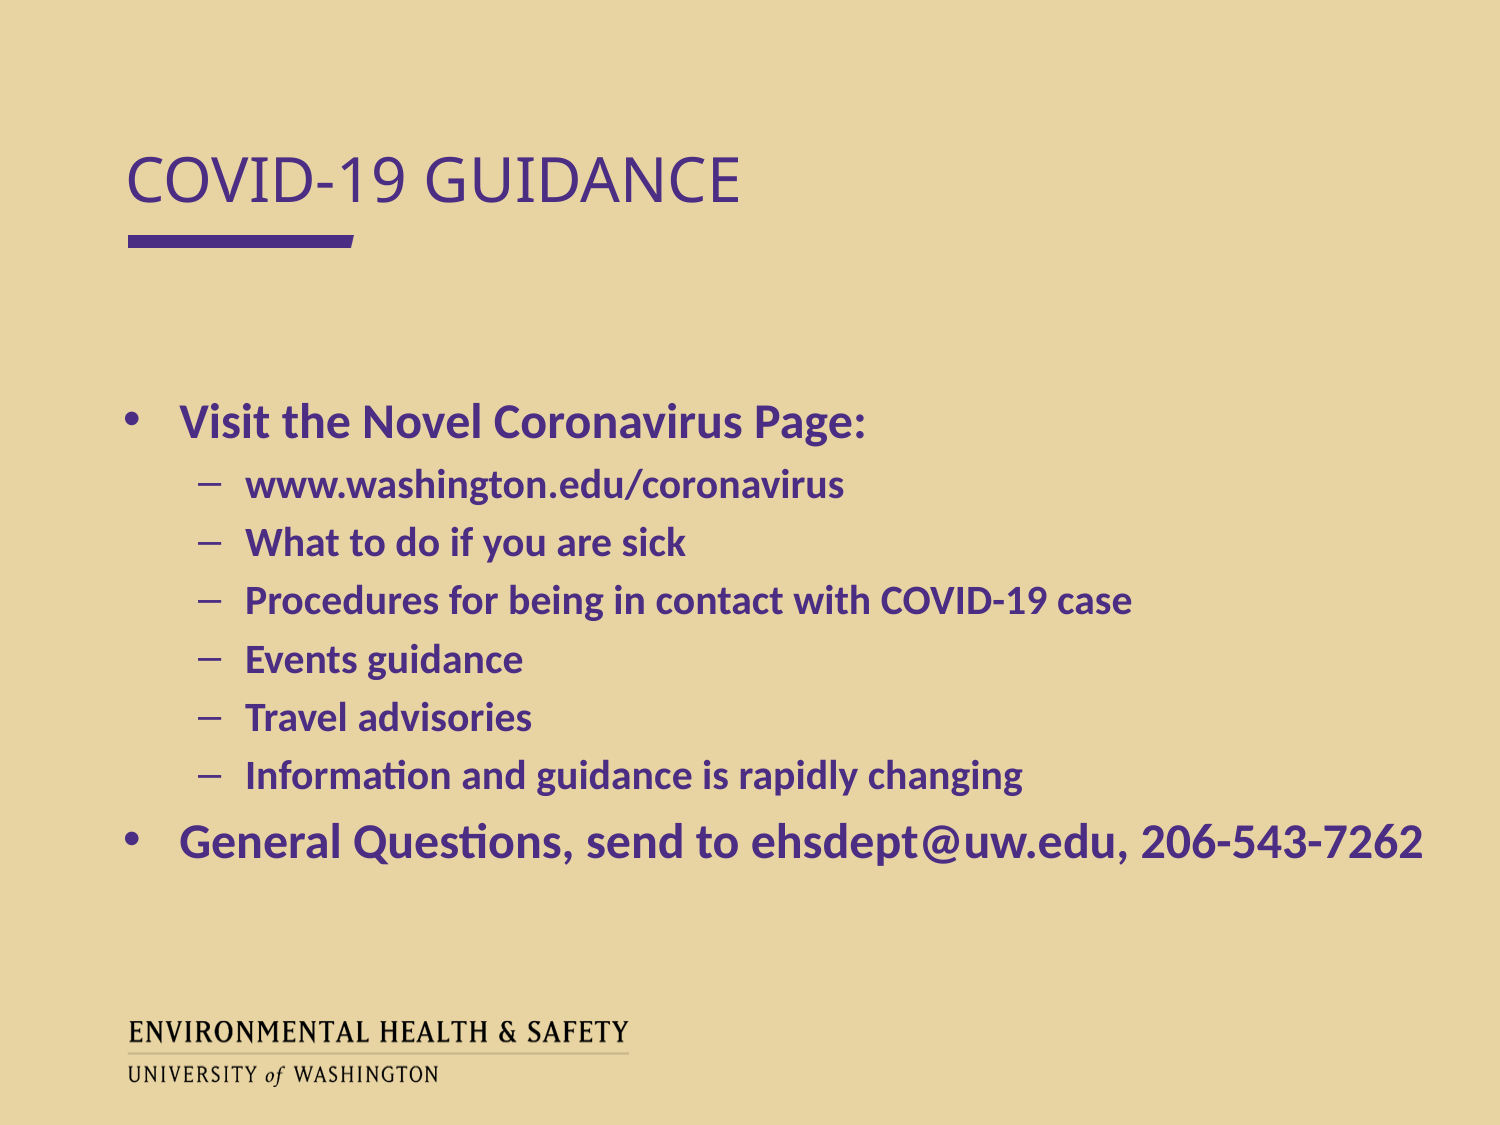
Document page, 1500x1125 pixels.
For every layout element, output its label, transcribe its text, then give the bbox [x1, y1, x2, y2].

list COVID-19 GUIDANCE [110, 60, 1453, 224]
list Visit the Novel Coronavirus Page: www.washington.edu/coronavirus What to do if you are sick Procedures for being in contact with COVID-19 case Events guidance Travel advisories Information and guidance is rapidly changing General Questions, send to ehsdept@uw.edu, 206-543-7262 [108, 380, 1453, 1006]
picture [128, 235, 354, 248]
picture [120, 1018, 629, 1087]
